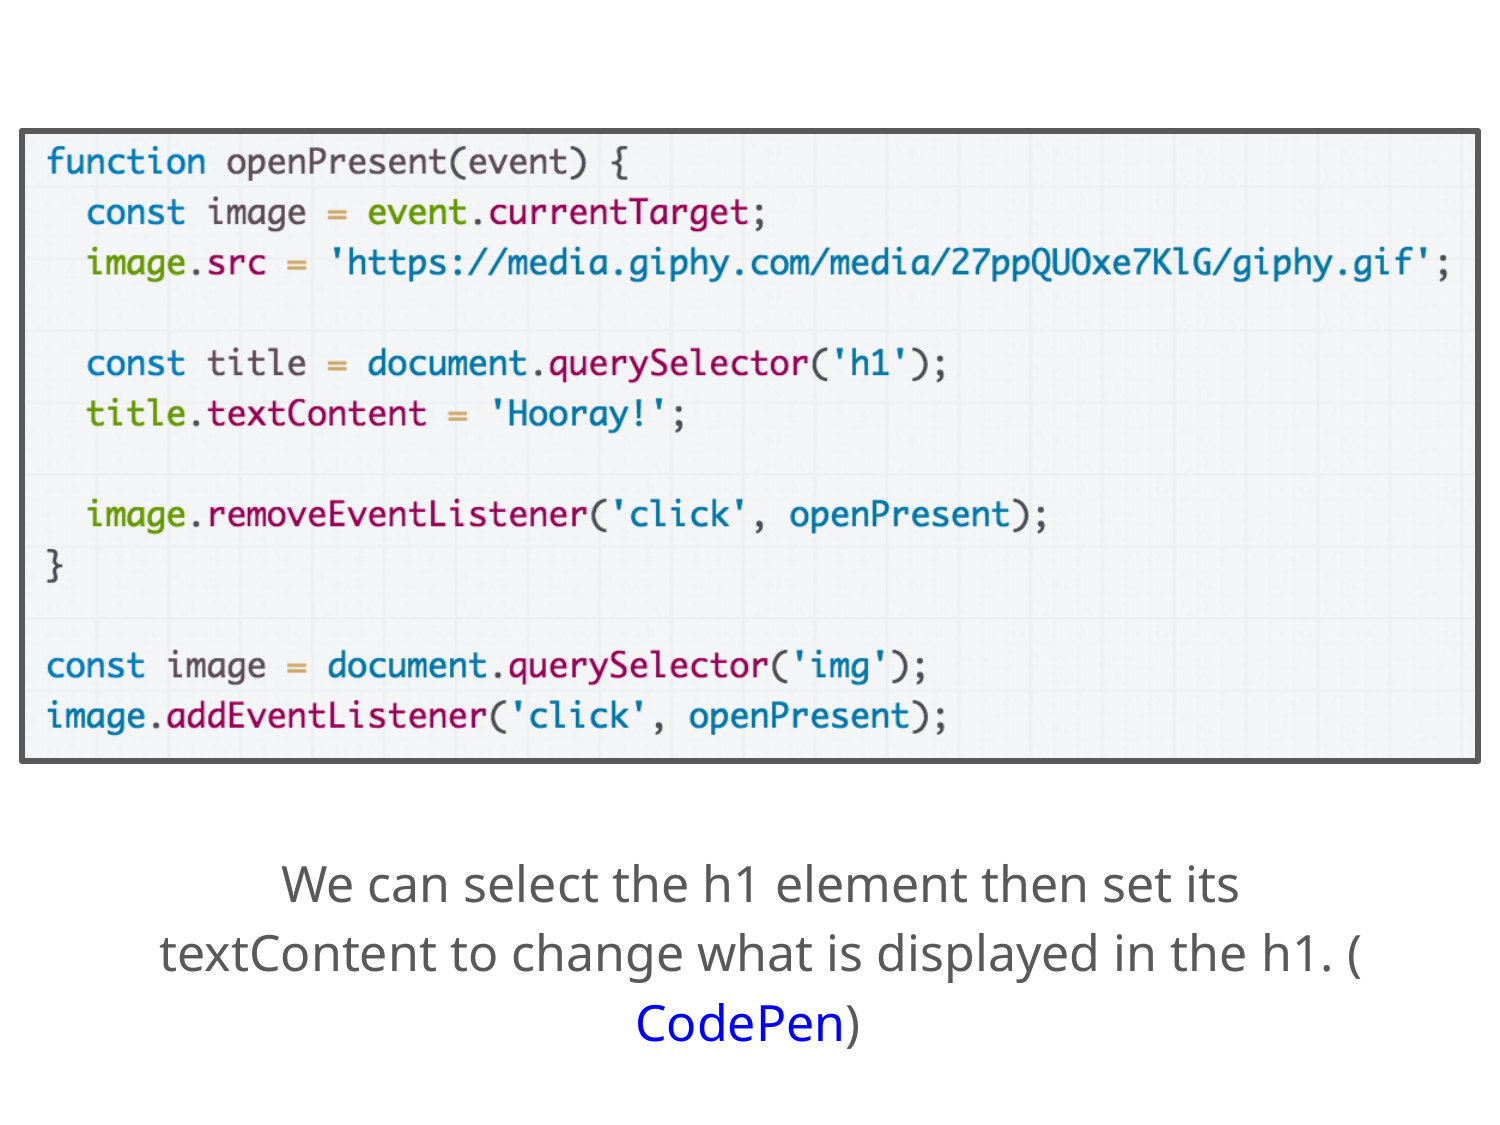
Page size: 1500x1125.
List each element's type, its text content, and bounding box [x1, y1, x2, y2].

picture [24, 133, 1476, 759]
text_box We can select the h1 element then set its textContent to change what is displayed in the h1. (CodePen) [139, 828, 1383, 971]
